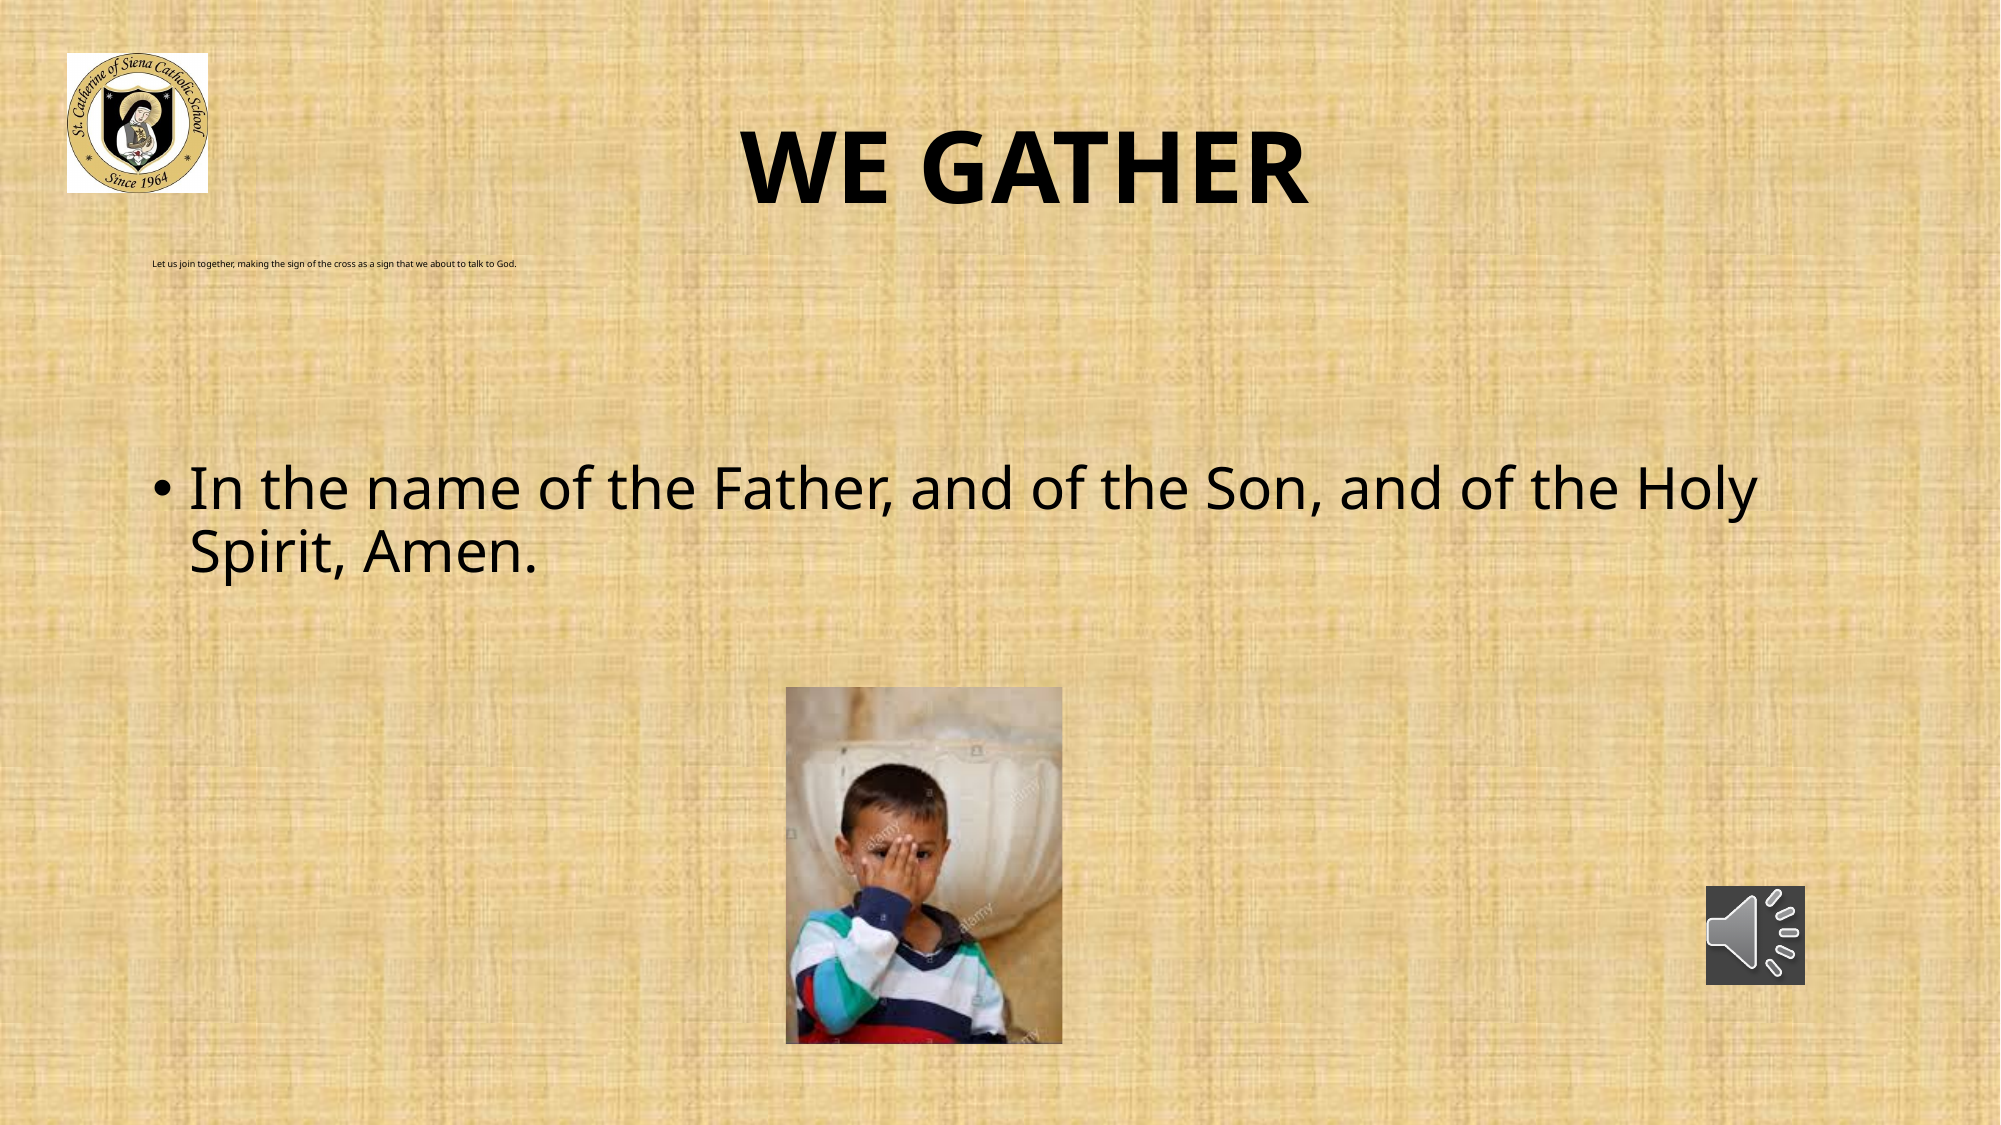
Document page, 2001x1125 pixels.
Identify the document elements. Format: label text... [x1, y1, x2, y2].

list In the name of the Father, and of the Son, and of the Holy Spirit, Amen. [137, 451, 1863, 627]
title Let us join together, making the sign of the cross as a sign that we about to talk to God. [137, 239, 1863, 278]
text_box WE GATHER [208, 81, 1888, 152]
picture [0, 0, 2001, 1125]
